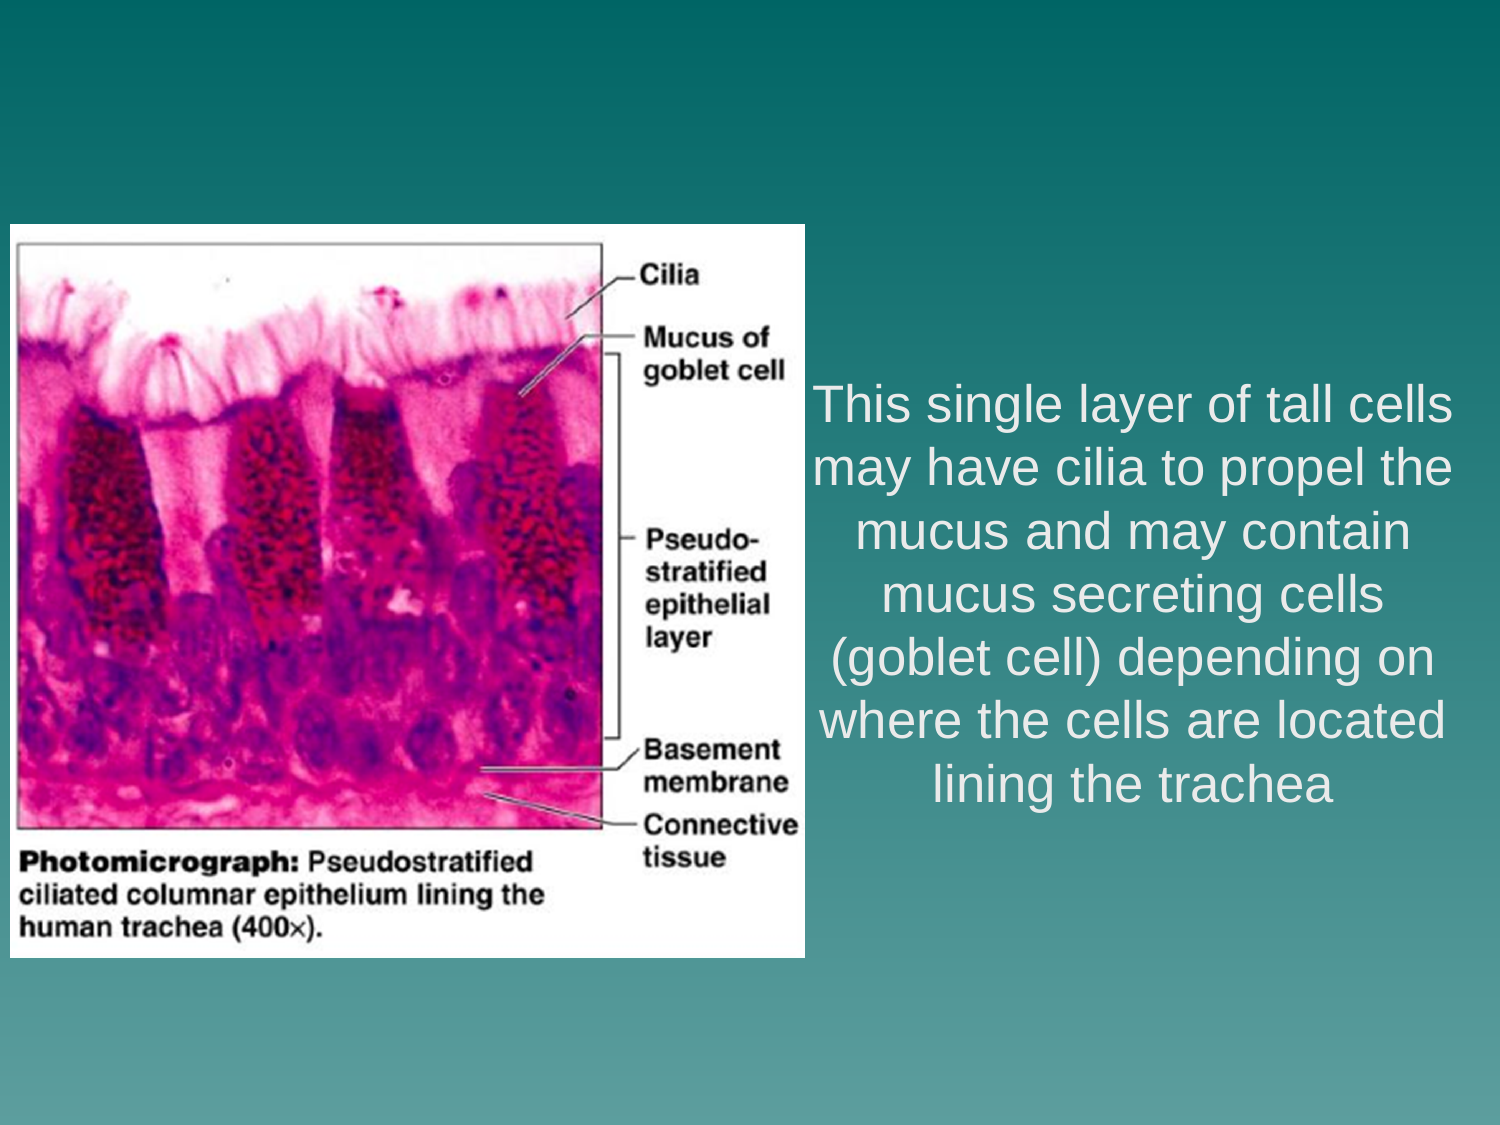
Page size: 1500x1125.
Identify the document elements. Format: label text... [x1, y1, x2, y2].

picture [10, 224, 806, 958]
text_box This single layer of tall cells may have cilia to propel the mucus and may contain mucus secreting cells (goblet cell) depending on where the cells are located lining the trachea [810, 364, 1464, 819]
